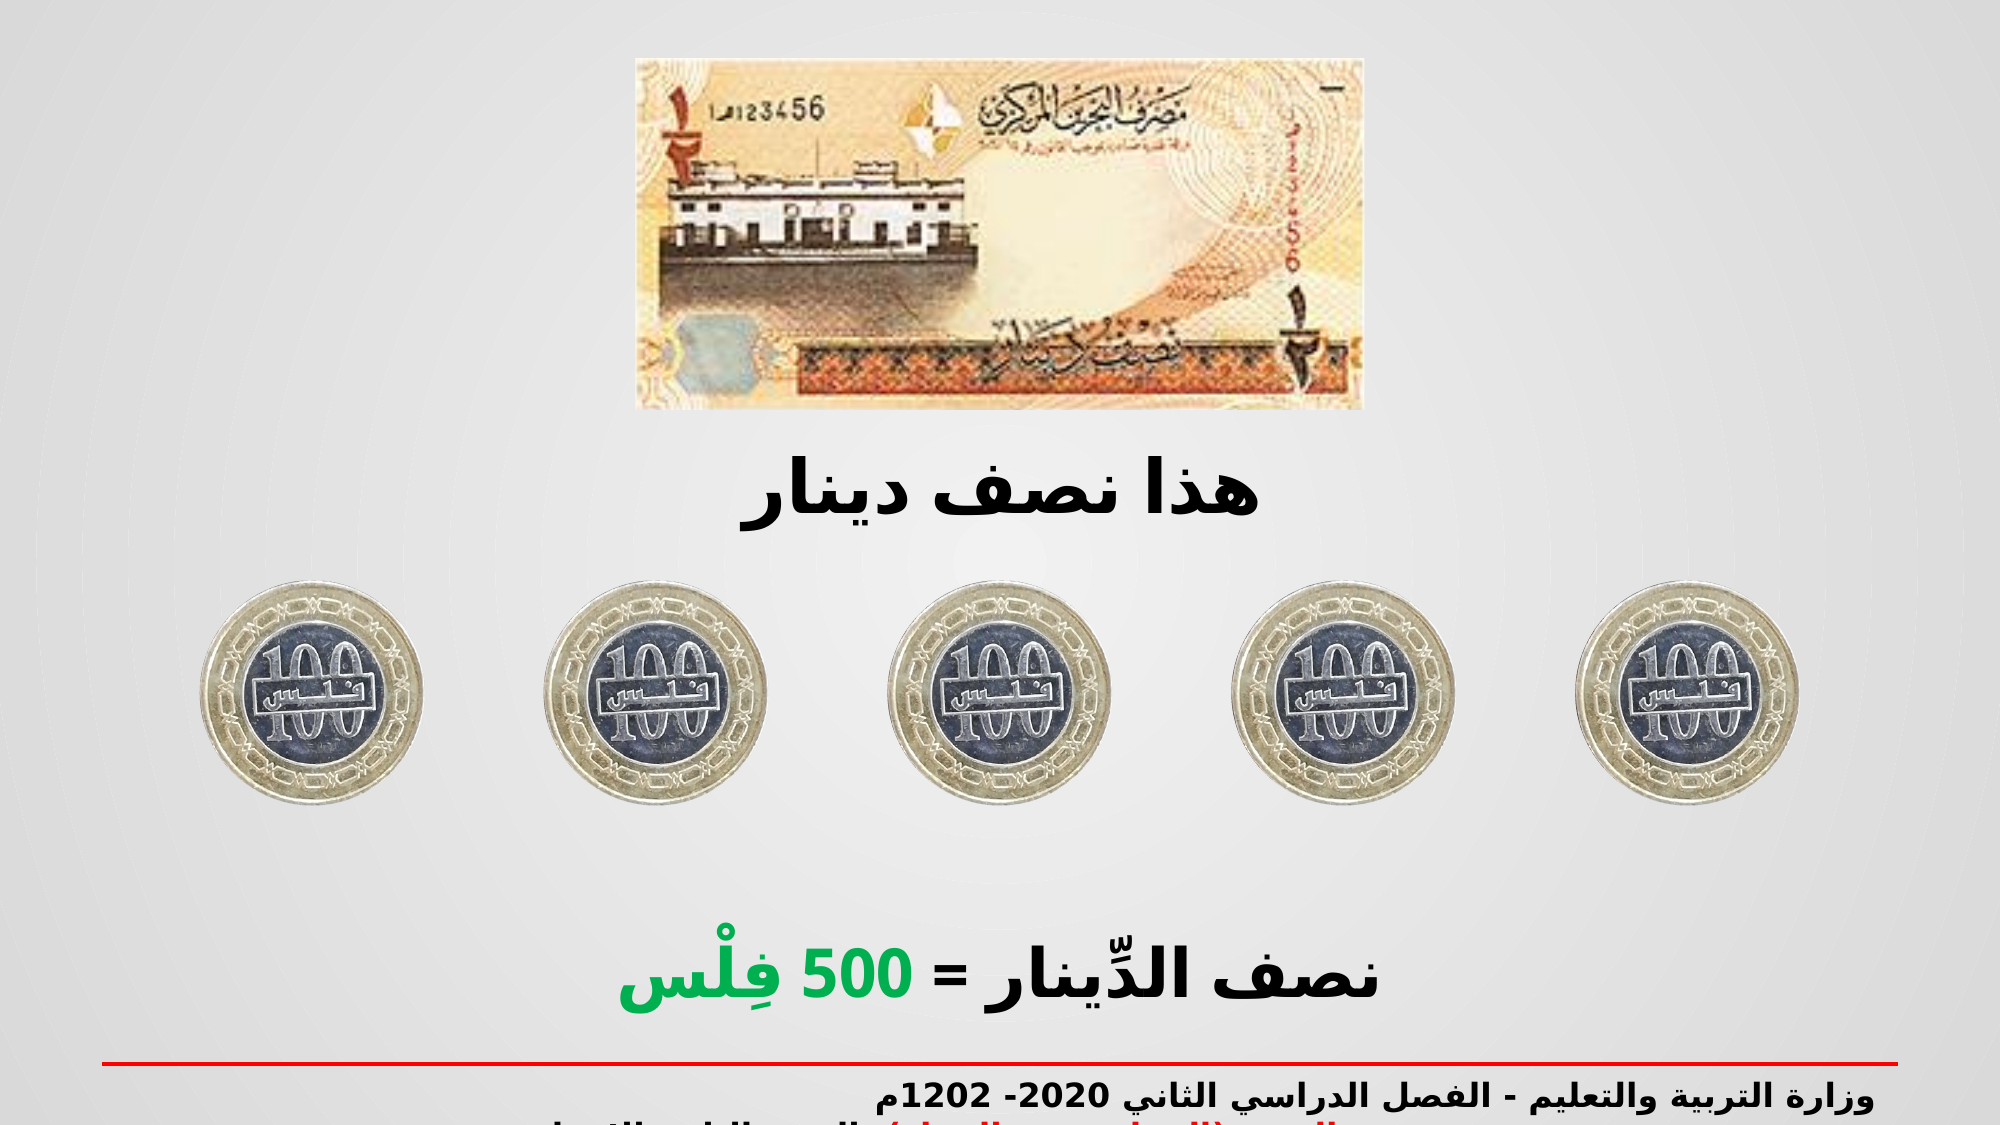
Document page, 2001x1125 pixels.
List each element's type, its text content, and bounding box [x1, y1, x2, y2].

picture [199, 580, 425, 806]
picture [543, 580, 769, 806]
picture [1575, 580, 1801, 806]
text_box نصف الدِّينار = 500 فِلْس [595, 901, 1405, 1050]
title هذا نصف دينار [682, 428, 1324, 550]
picture [887, 580, 1113, 806]
picture [1231, 580, 1457, 806]
picture [635, 58, 1365, 410]
text_box وزارة التربية والتعليم - الفصل الدراسي الثاني 2020- 2021م النقود (الدينار،نصف الدينار)- الصف الثاني الابتدائي [122, 1066, 1894, 1125]
